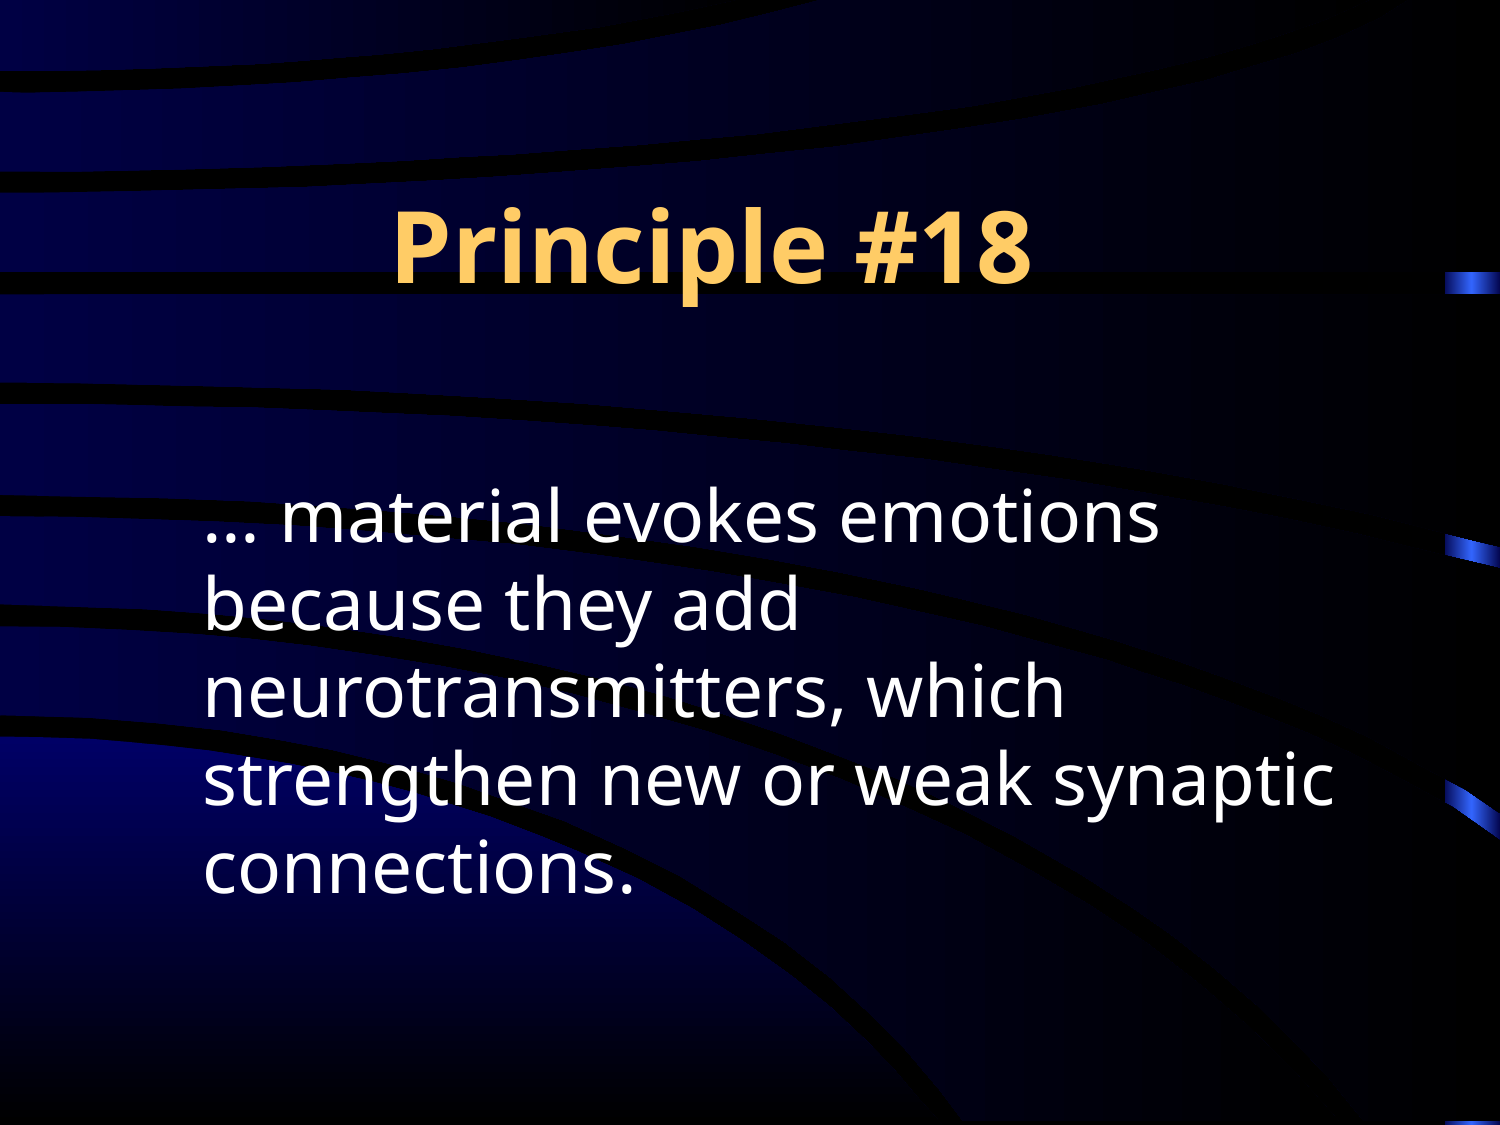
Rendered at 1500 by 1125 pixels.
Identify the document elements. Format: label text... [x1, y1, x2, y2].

title Principle #18 [87, 149, 1363, 338]
list … material evokes emotions because they add neurotransmitters, which strengthen new or weak synaptic connections. [187, 462, 1388, 938]
